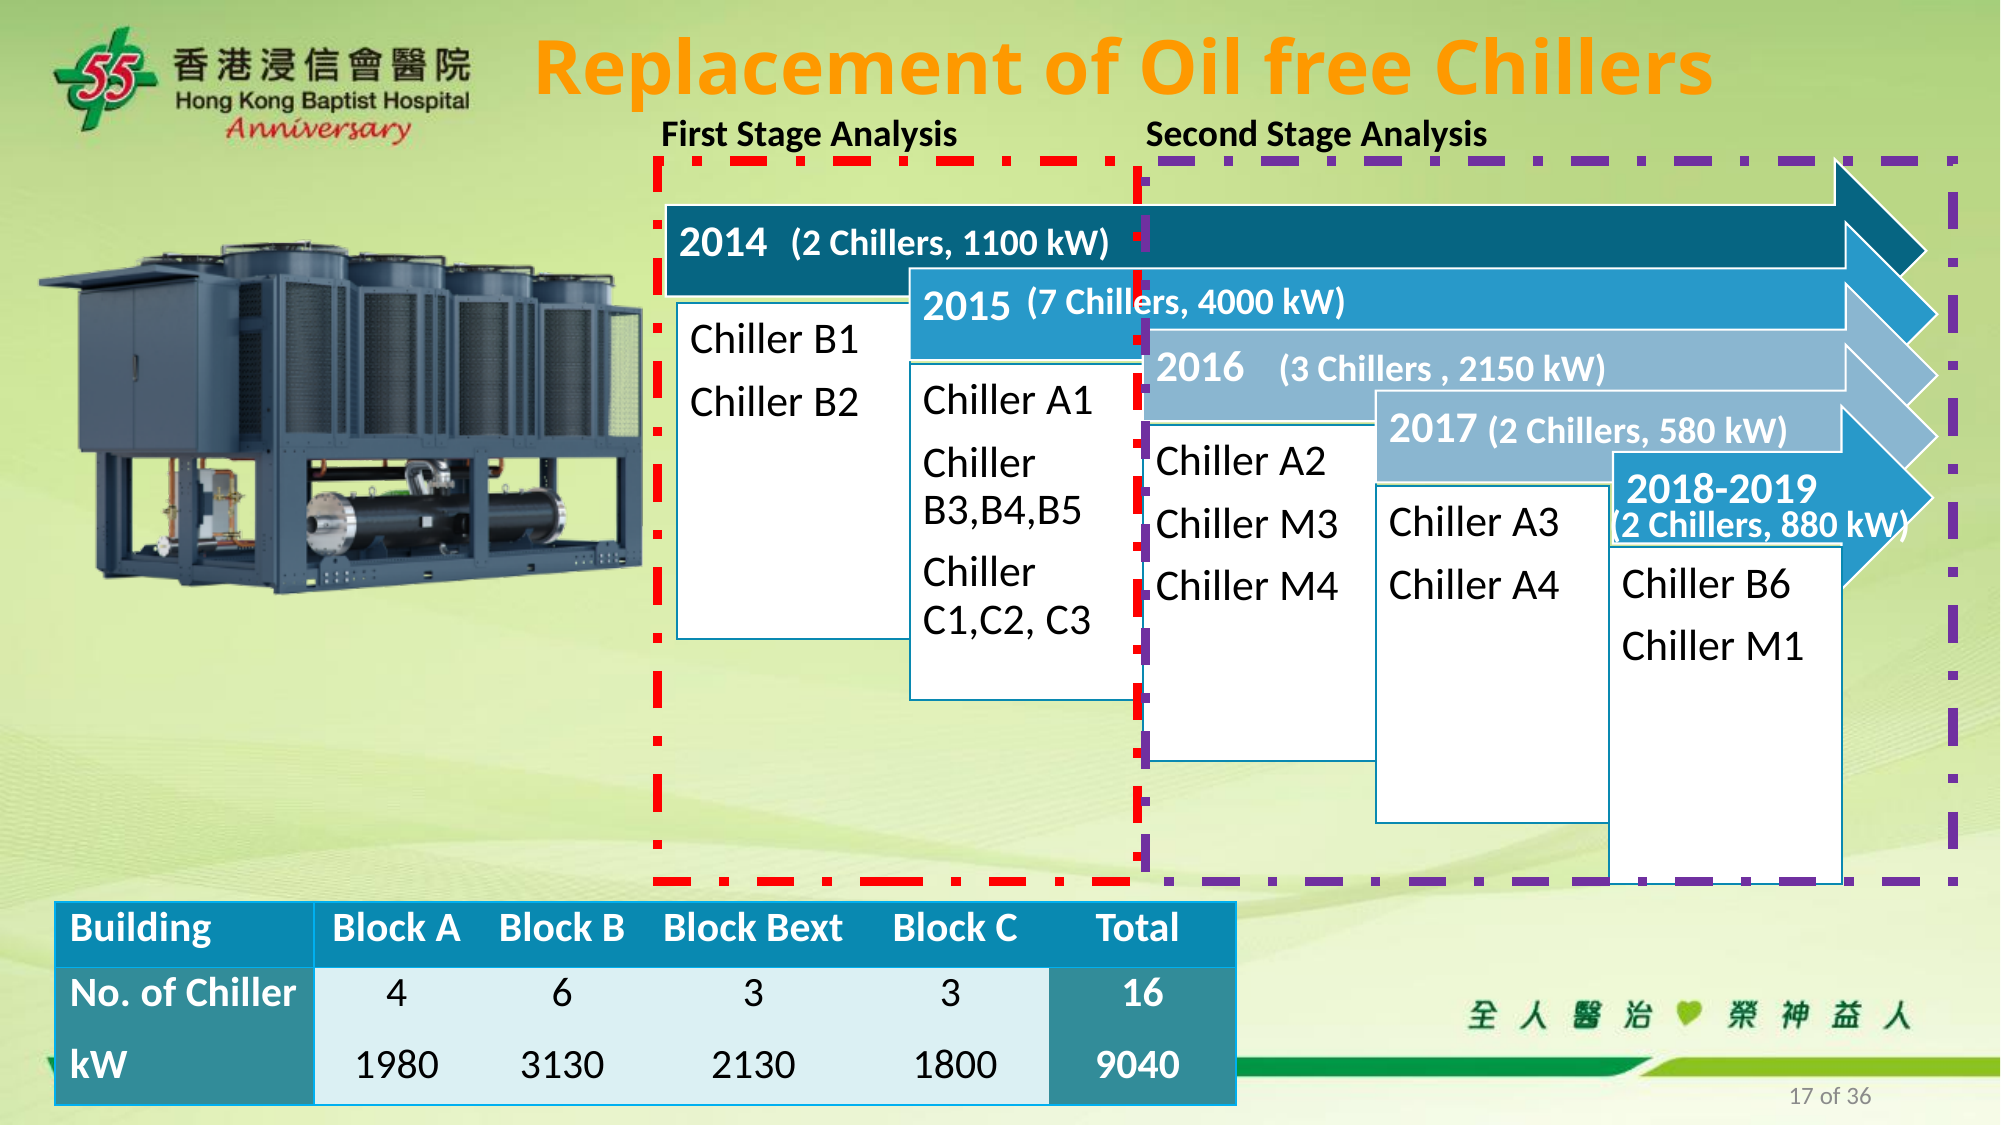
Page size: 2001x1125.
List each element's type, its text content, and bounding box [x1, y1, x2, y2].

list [302, 152, 2000, 894]
table_cell 6 [479, 968, 646, 1040]
text_box First Stage Analysis [646, 101, 973, 152]
table_cell 3 [646, 968, 862, 1040]
table_header Block Bext [646, 903, 862, 967]
table_header Block B [479, 903, 646, 967]
text_box Second Stage Analysis [1131, 101, 1504, 152]
table_cell 1980 [315, 1040, 479, 1104]
table_cell kW [56, 1040, 313, 1104]
slide_number 17 of 36 [1437, 1065, 1887, 1125]
table_cell 3 [862, 968, 1049, 1040]
table_cell 2130 [646, 1040, 862, 1104]
table_header Block C [862, 903, 1049, 967]
table_cell 3130 [479, 1040, 646, 1104]
table_cell 16 [1049, 968, 1235, 1040]
table_cell 4 [315, 968, 479, 1040]
table_cell 1800 [862, 1040, 1049, 1104]
table_header Total [1049, 903, 1235, 967]
text_box Replacement of Oil free Chillers [517, 54, 2000, 117]
table_cell 9040 [1049, 1040, 1235, 1104]
table_header Block A [315, 903, 479, 967]
table_cell No. of Chiller [56, 968, 313, 1040]
picture [0, 0, 2001, 1125]
table_header Building [56, 903, 313, 967]
